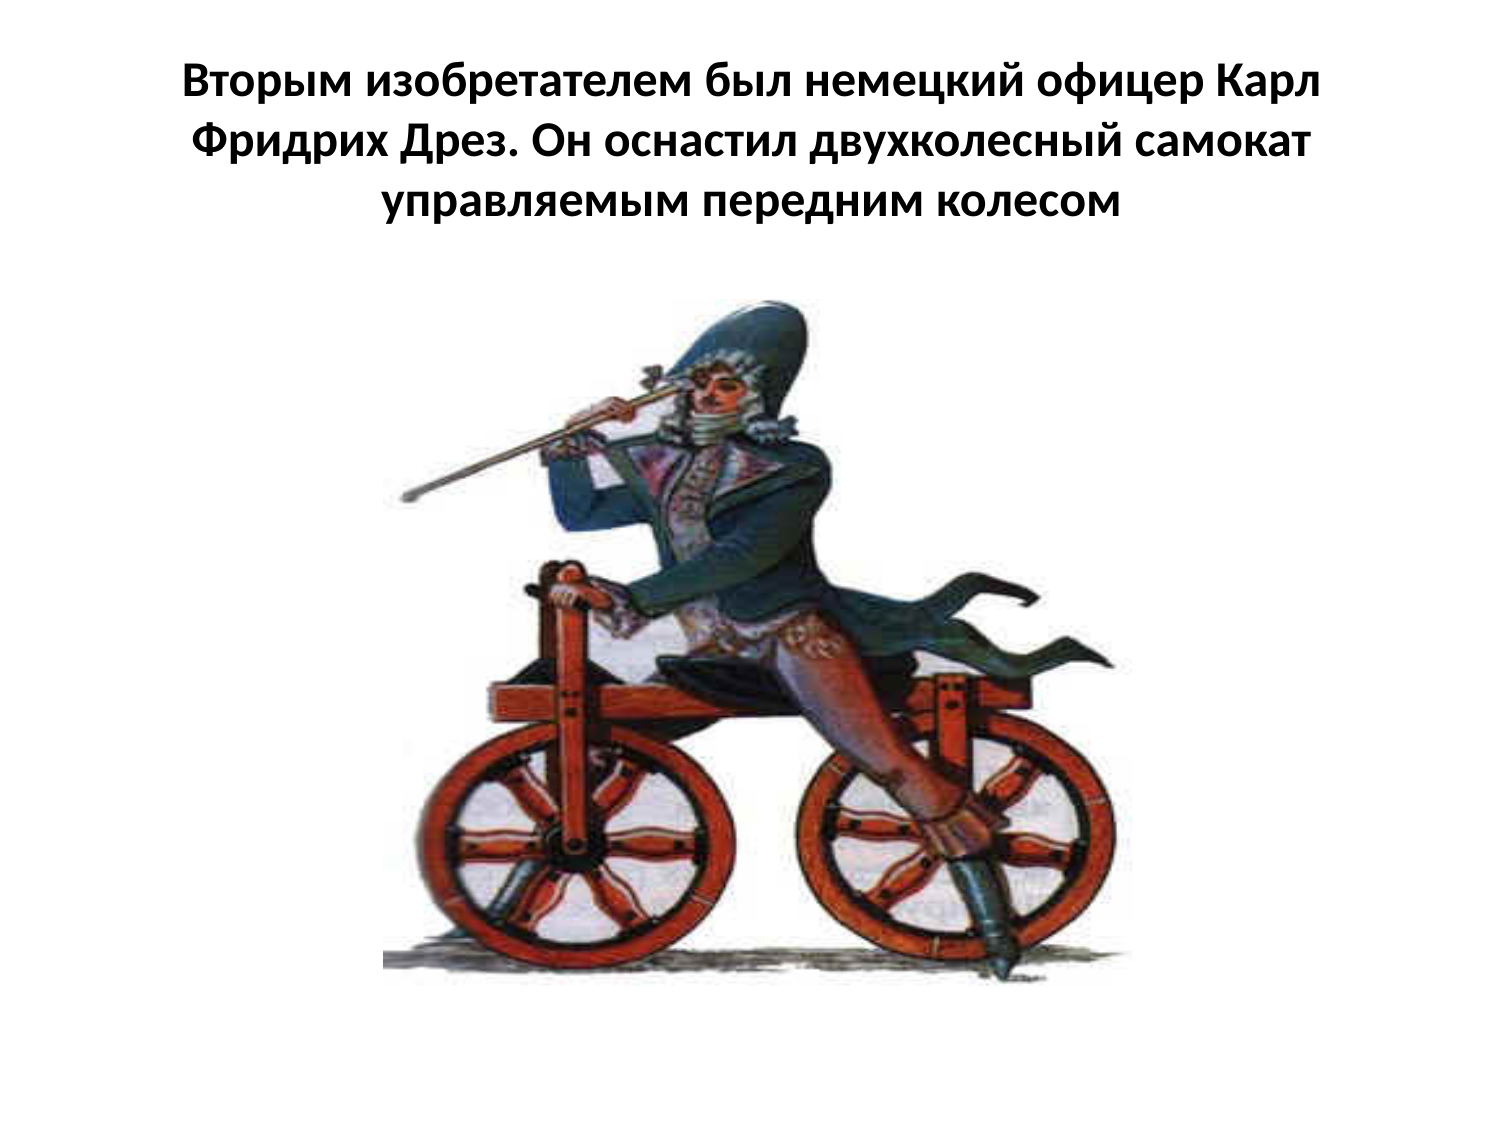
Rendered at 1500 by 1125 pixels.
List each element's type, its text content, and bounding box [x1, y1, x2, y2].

title Вторым изобретателем был немецкий офицер Карл Фридрих Дрез. Он оснастил двухколесный самокат управляемым передним колесом [76, 42, 1427, 231]
picture [383, 298, 1164, 988]
